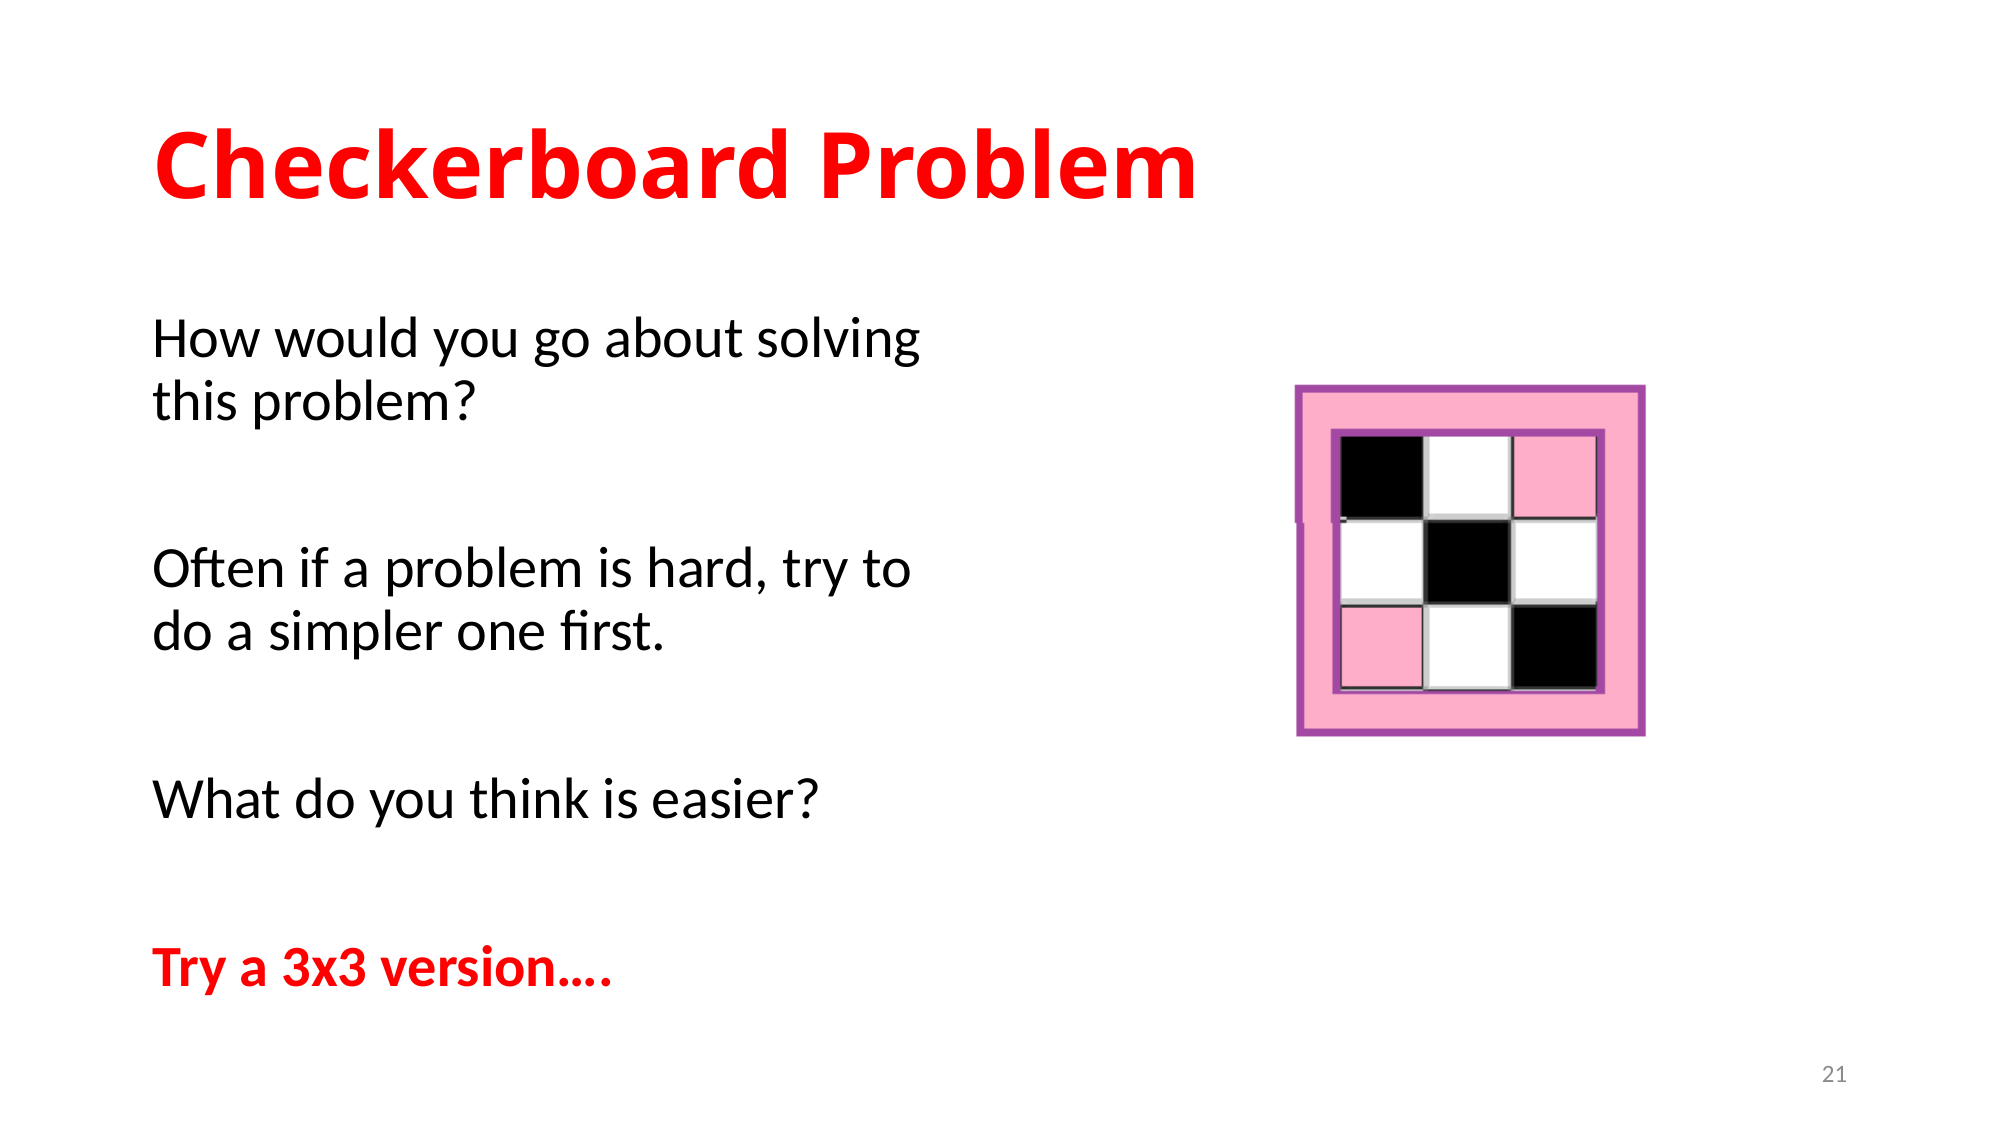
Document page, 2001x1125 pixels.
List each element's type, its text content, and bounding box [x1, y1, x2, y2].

title Checkerboard Problem [137, 59, 1863, 278]
slide_number 21 [1412, 1042, 1863, 1103]
picture [1281, 371, 1668, 754]
list How would you go about solving this problem? Often if a problem is hard, try to do a simpler one first. What do you think is easier? Try a 3x3 version…. [137, 299, 943, 1014]
